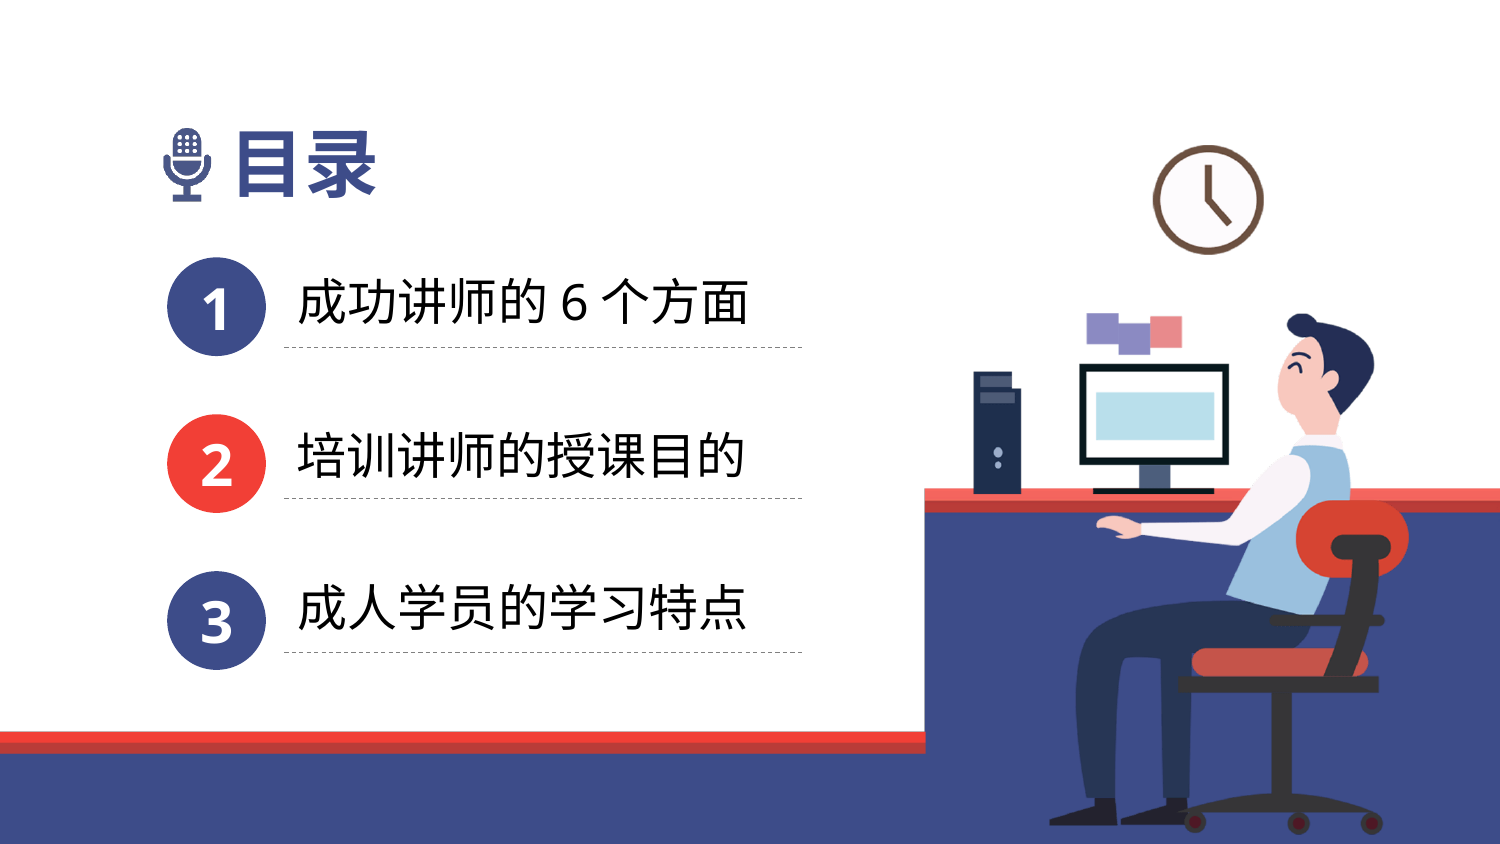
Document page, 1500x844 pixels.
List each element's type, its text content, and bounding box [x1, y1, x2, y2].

text_box 2 [166, 413, 267, 487]
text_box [279, 235, 813, 672]
picture [159, 124, 218, 203]
picture [0, 109, 1500, 844]
text_box 1 [166, 256, 267, 358]
text_box 目录 [215, 109, 413, 215]
